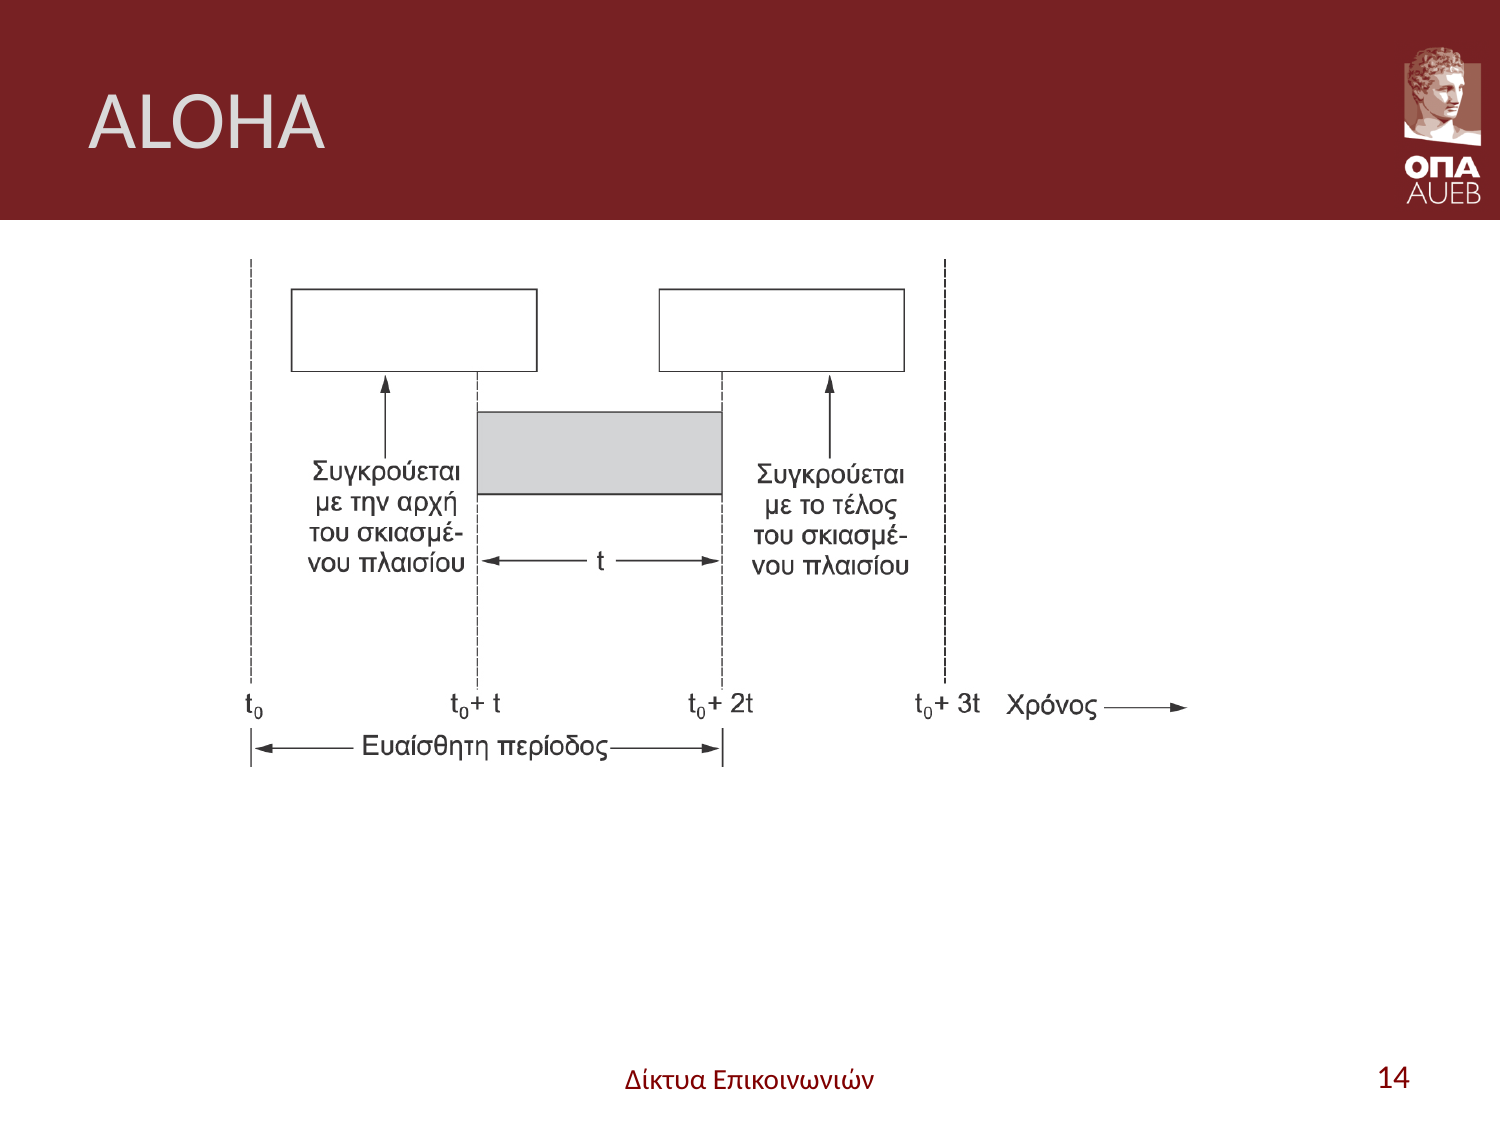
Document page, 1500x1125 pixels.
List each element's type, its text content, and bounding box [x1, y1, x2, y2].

picture [241, 255, 1188, 770]
footer Δίκτυα Επικοινωνιών [512, 1024, 988, 1103]
picture [1394, 40, 1489, 212]
slide_number 14 [1074, 1024, 1425, 1103]
title ALOHA [73, 23, 1376, 209]
